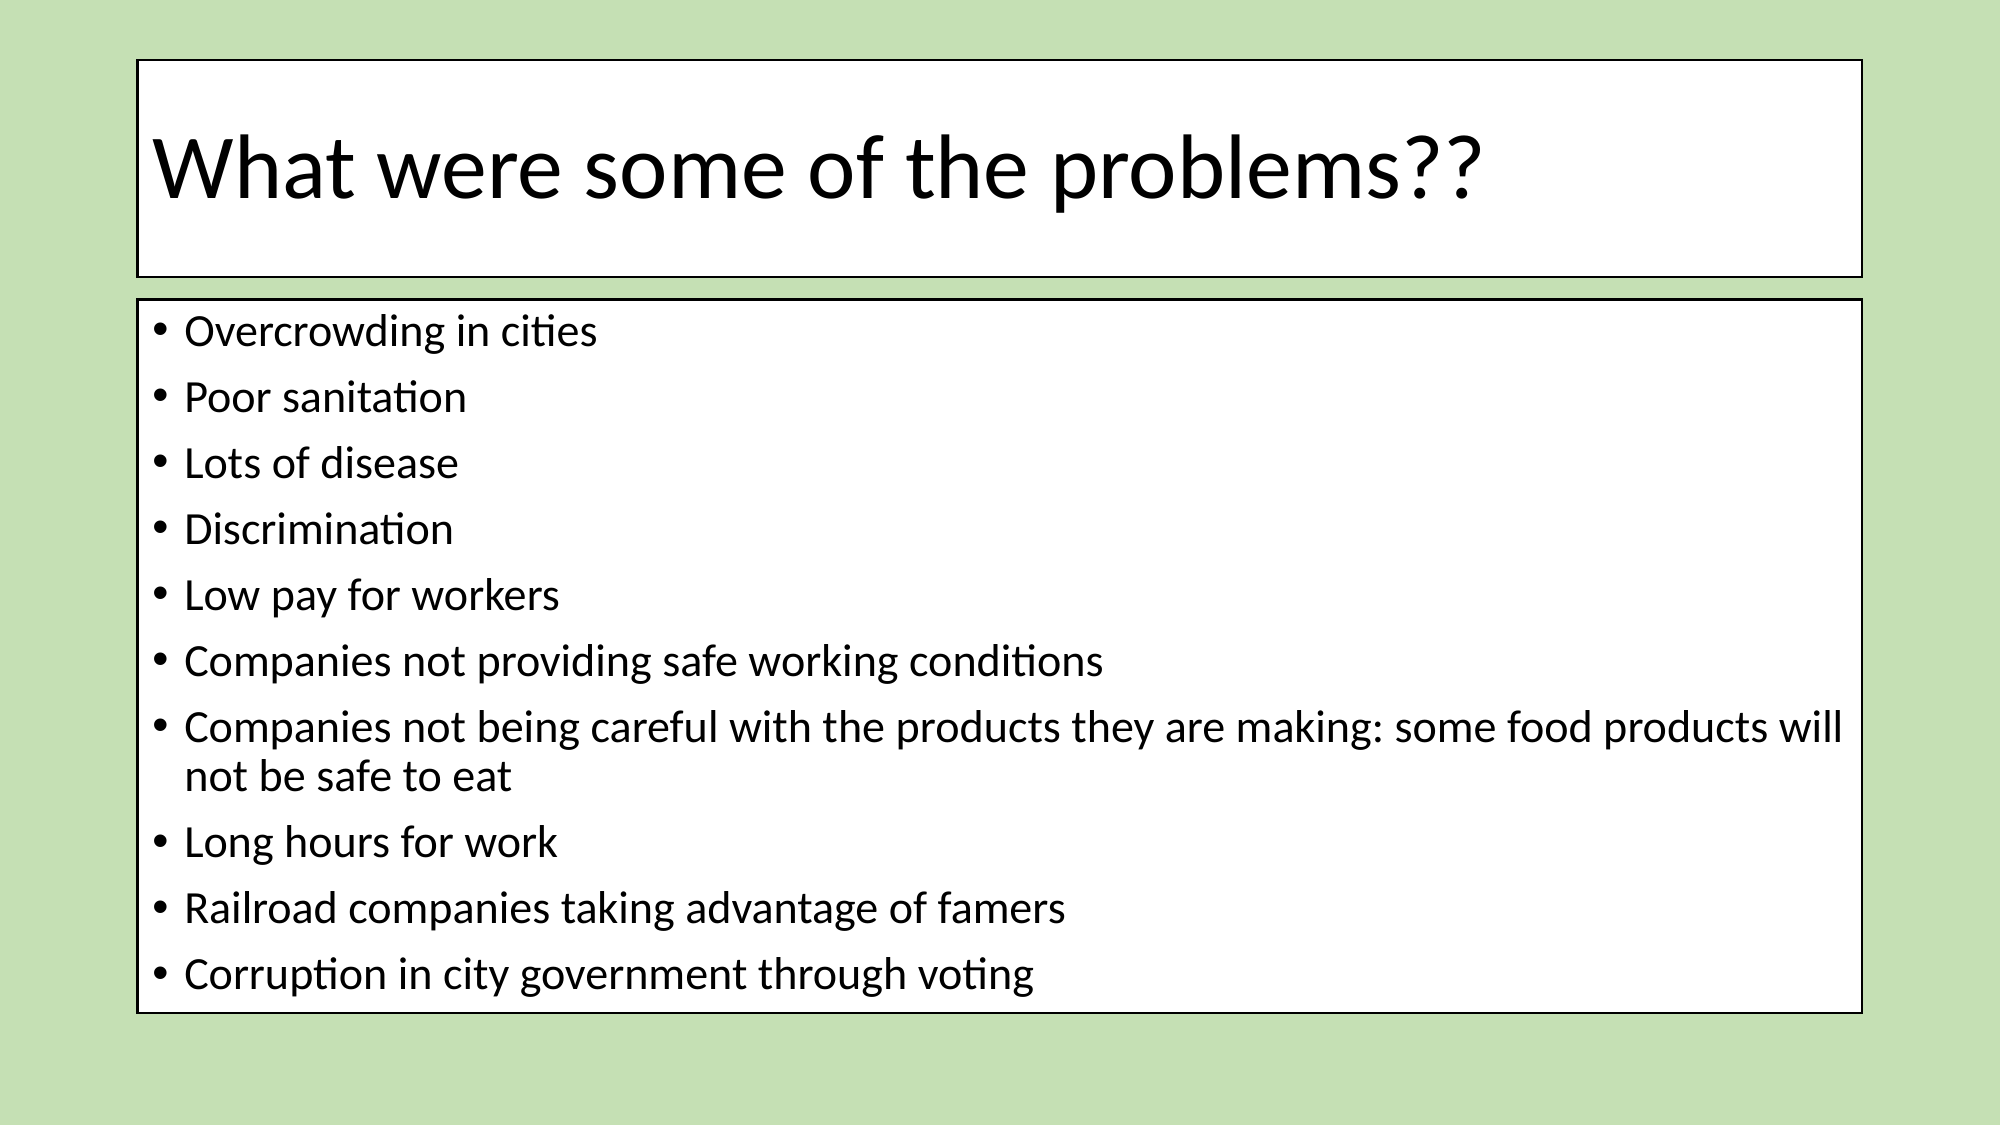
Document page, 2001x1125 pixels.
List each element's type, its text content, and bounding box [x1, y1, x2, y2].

title What were some of the problems?? [136, 59, 1863, 278]
list Overcrowding in cities Poor sanitation Lots of disease Discrimination Low pay for workers Companies not providing safe working conditions Companies not being careful with the products they are making: some food products will not be safe to eat Long hours for work Railroad companies taking advantage of famers Corruption in city government through voting [136, 298, 1863, 1014]
